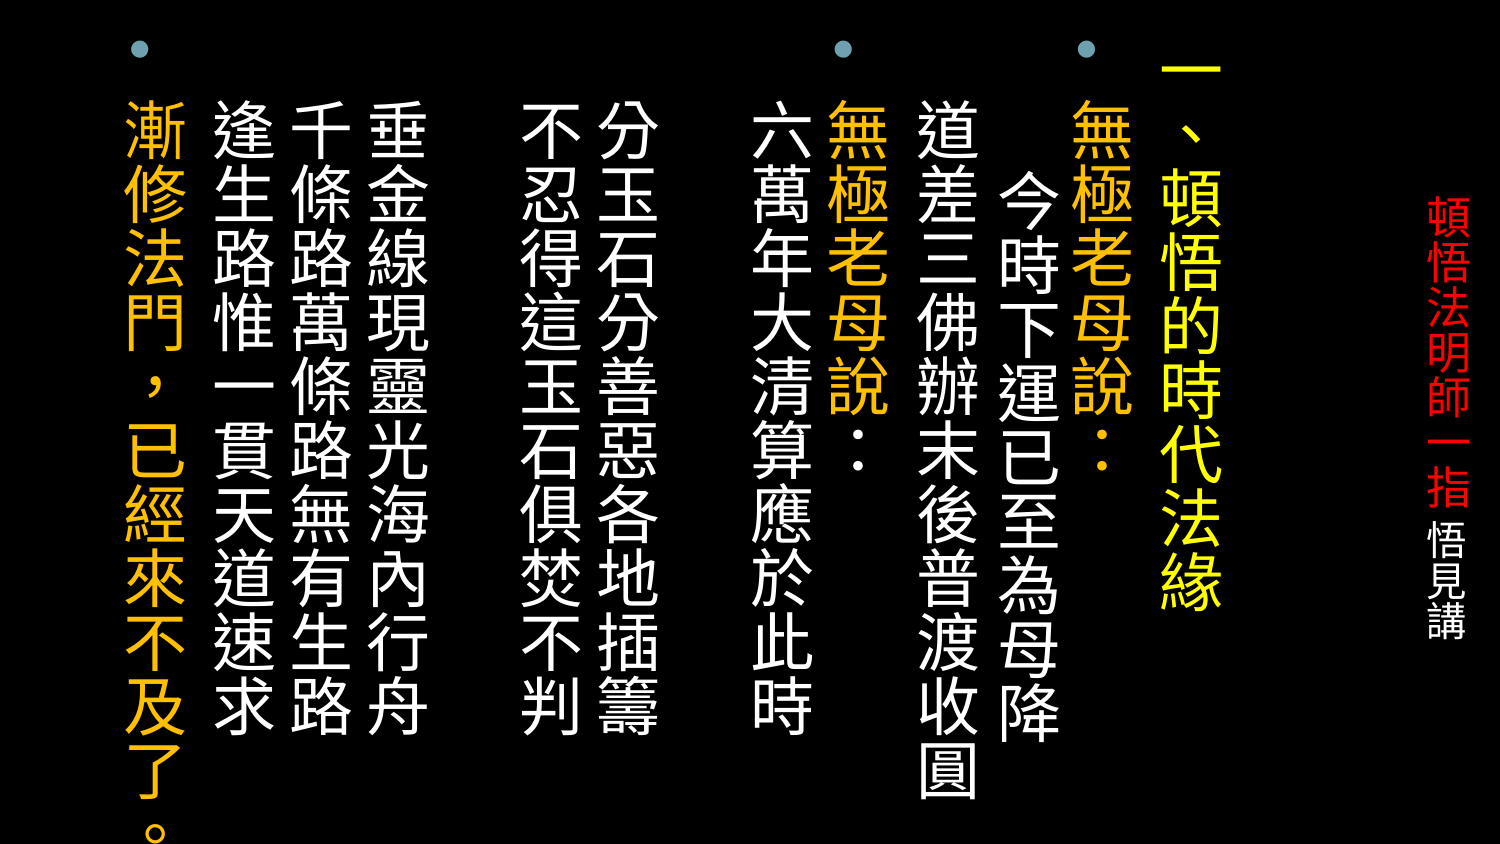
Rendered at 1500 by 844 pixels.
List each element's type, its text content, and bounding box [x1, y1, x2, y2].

title 頓悟法明師一指 悟見講 [1411, 17, 1483, 820]
list 一、頓悟的時代法緣 無極老母說： 今時下運已至為母降道差三佛辦末後普渡收圓 無極老母說： 六萬年大清算應於此時 分玉石分善惡各地插籌 不忍得這玉石俱焚不判 垂金線現靈光海內行舟 千條路萬條路無有生路 逢生路惟一貫天道速求 漸修法門，已經來不及了。 [17, 17, 1400, 824]
